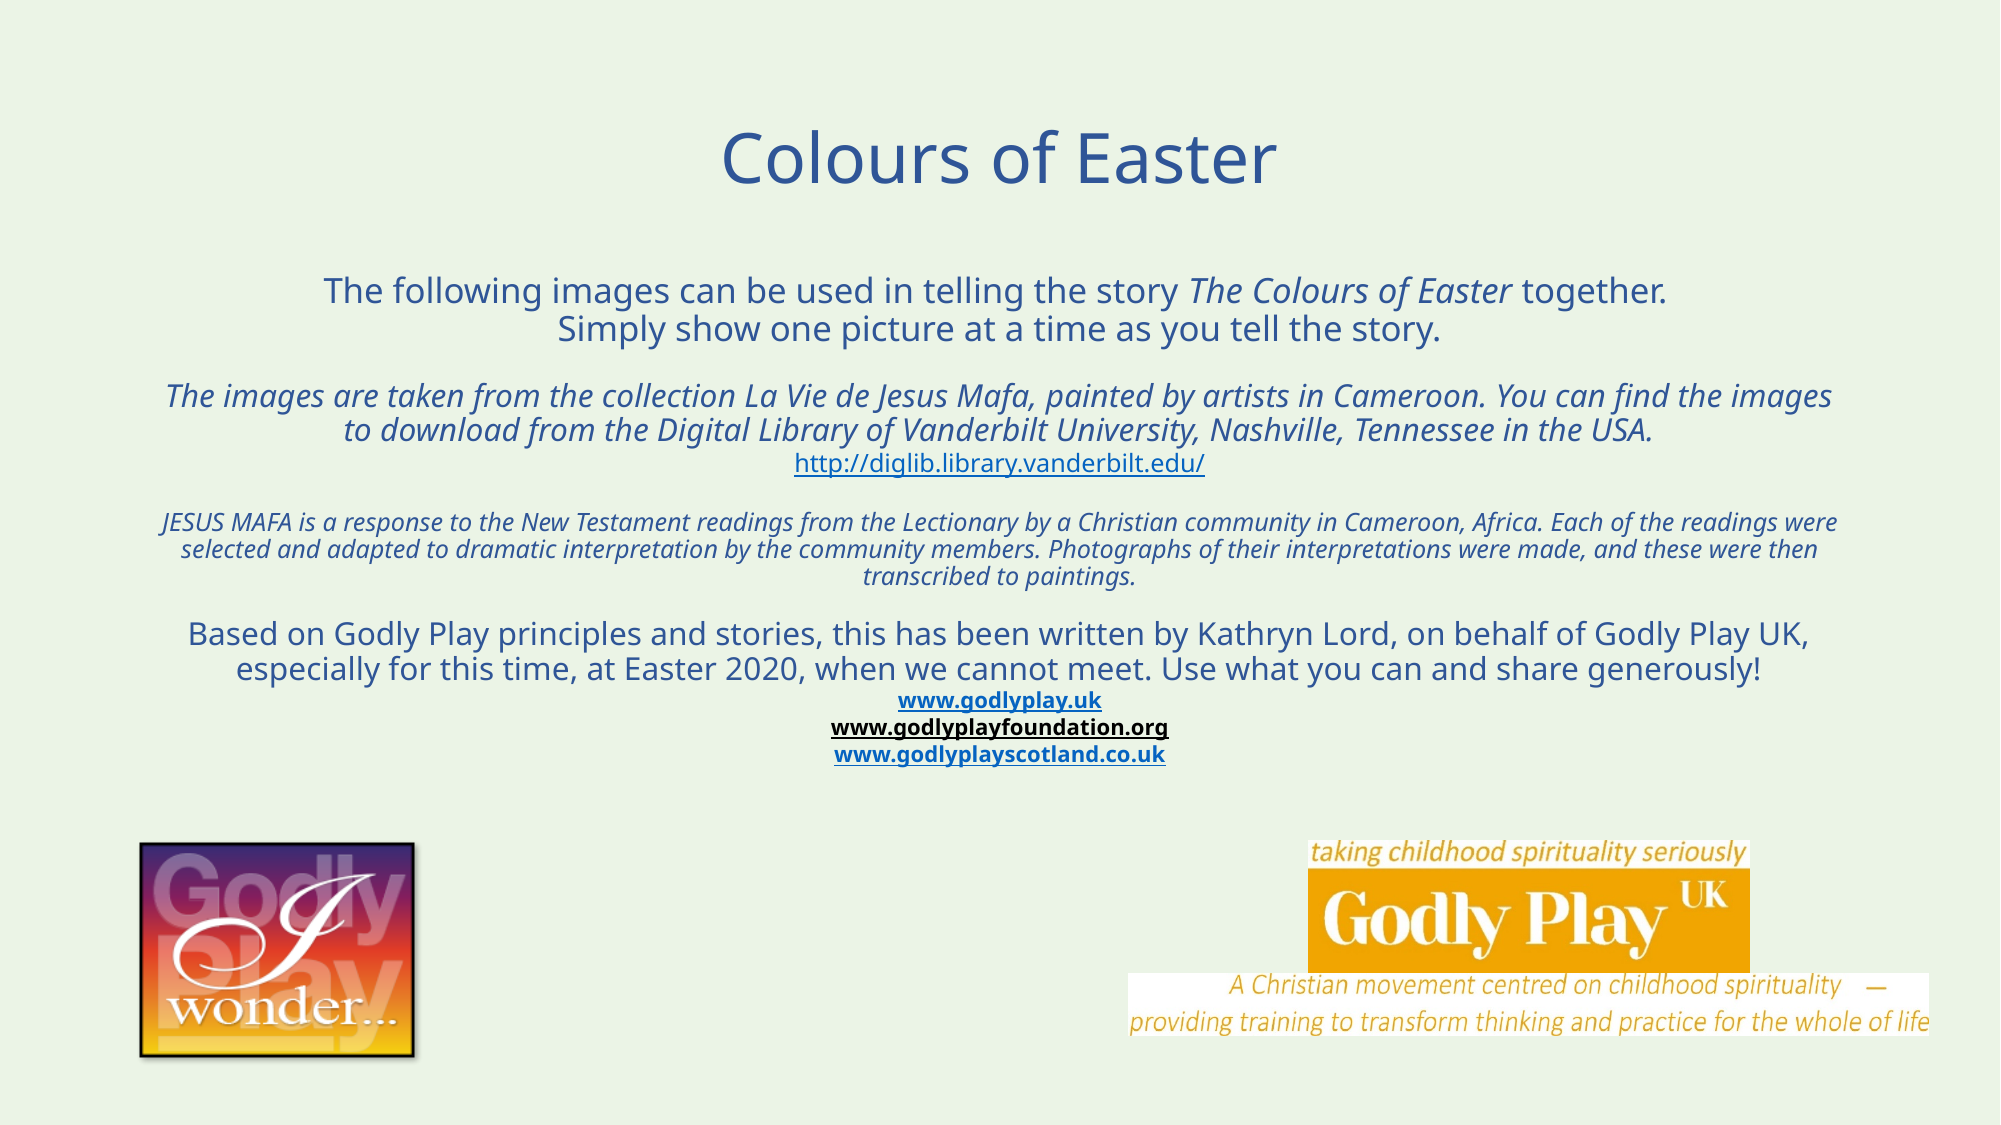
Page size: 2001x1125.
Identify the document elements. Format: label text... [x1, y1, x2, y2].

picture [137, 840, 424, 1067]
picture [1308, 840, 1750, 973]
title Colours of Easter The following images can be used in telling the story The Colours of Easter together. Simply show one picture at a time as you tell the story. The images are taken from the collection La Vie de Jesus Mafa, painted by artists in Cameroon. You can find the images to download from the Digital Library of Vanderbilt University, Nashville, Tennessee in the USA. http://diglib.library.vanderbilt.edu/ JESUS MAFA is a response to the New Testament readings from the Lectionary by a Christian community in Cameroon, Africa. Each of the readings were selected and adapted to dramatic interpretation by the community members. Photographs of their interpretations were made, and these were then transcribed to paintings. Based on Godly Play principles and stories, this has been written by Kathryn Lord, on behalf of Godly Play UK, especially for this time, at Easter 2020, when we cannot meet. Use what you can and share generously! www.godlyplay.uk www.godlyplayfoundation.org www.godlyplayscotland.co.uk [137, 40, 1863, 841]
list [1128, 973, 1929, 1036]
